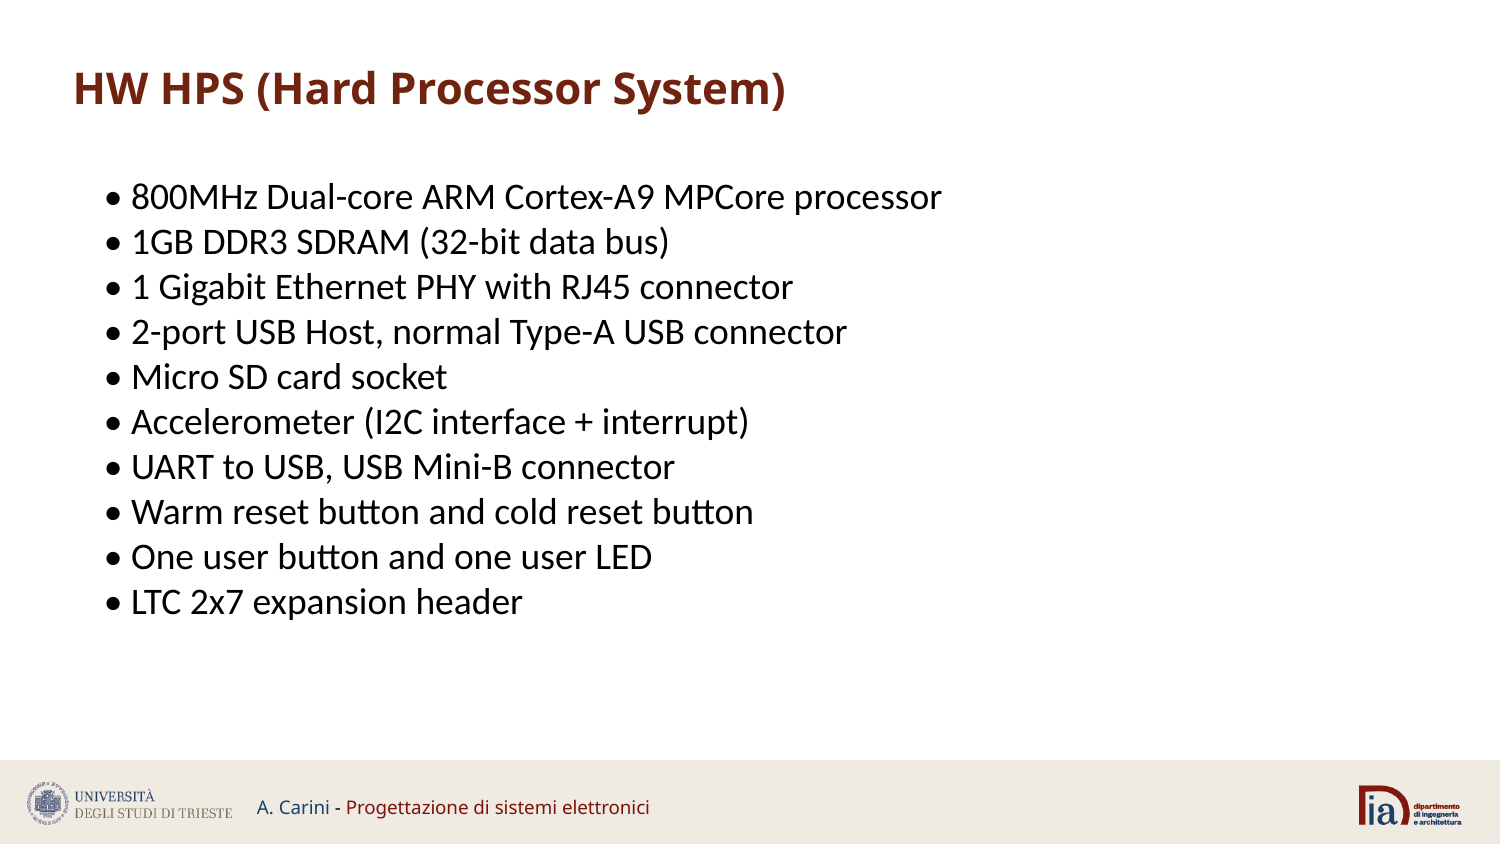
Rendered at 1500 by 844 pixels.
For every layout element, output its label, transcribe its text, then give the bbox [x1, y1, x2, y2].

picture [0, 0, 1500, 844]
text_box HW HPS (Hard Processor System) [57, 53, 1010, 121]
text_box • 800MHz Dual-core ARM Cortex-A9 MPCore processor • 1GB DDR3 SDRAM (32-bit data bus) • 1 Gigabit Ethernet PHY with RJ45 connector • 2-port USB Host, normal Type-A USB connector • Micro SD card socket • Accelerometer (I2C interface + interrupt) • UART to USB, USB Mini-B connector • Warm reset button and cold reset button • One user button and one user LED • LTC 2x7 expansion header [89, 164, 1382, 630]
text_box A. Carini - Progettazione di sistemi elettronici [242, 788, 665, 826]
